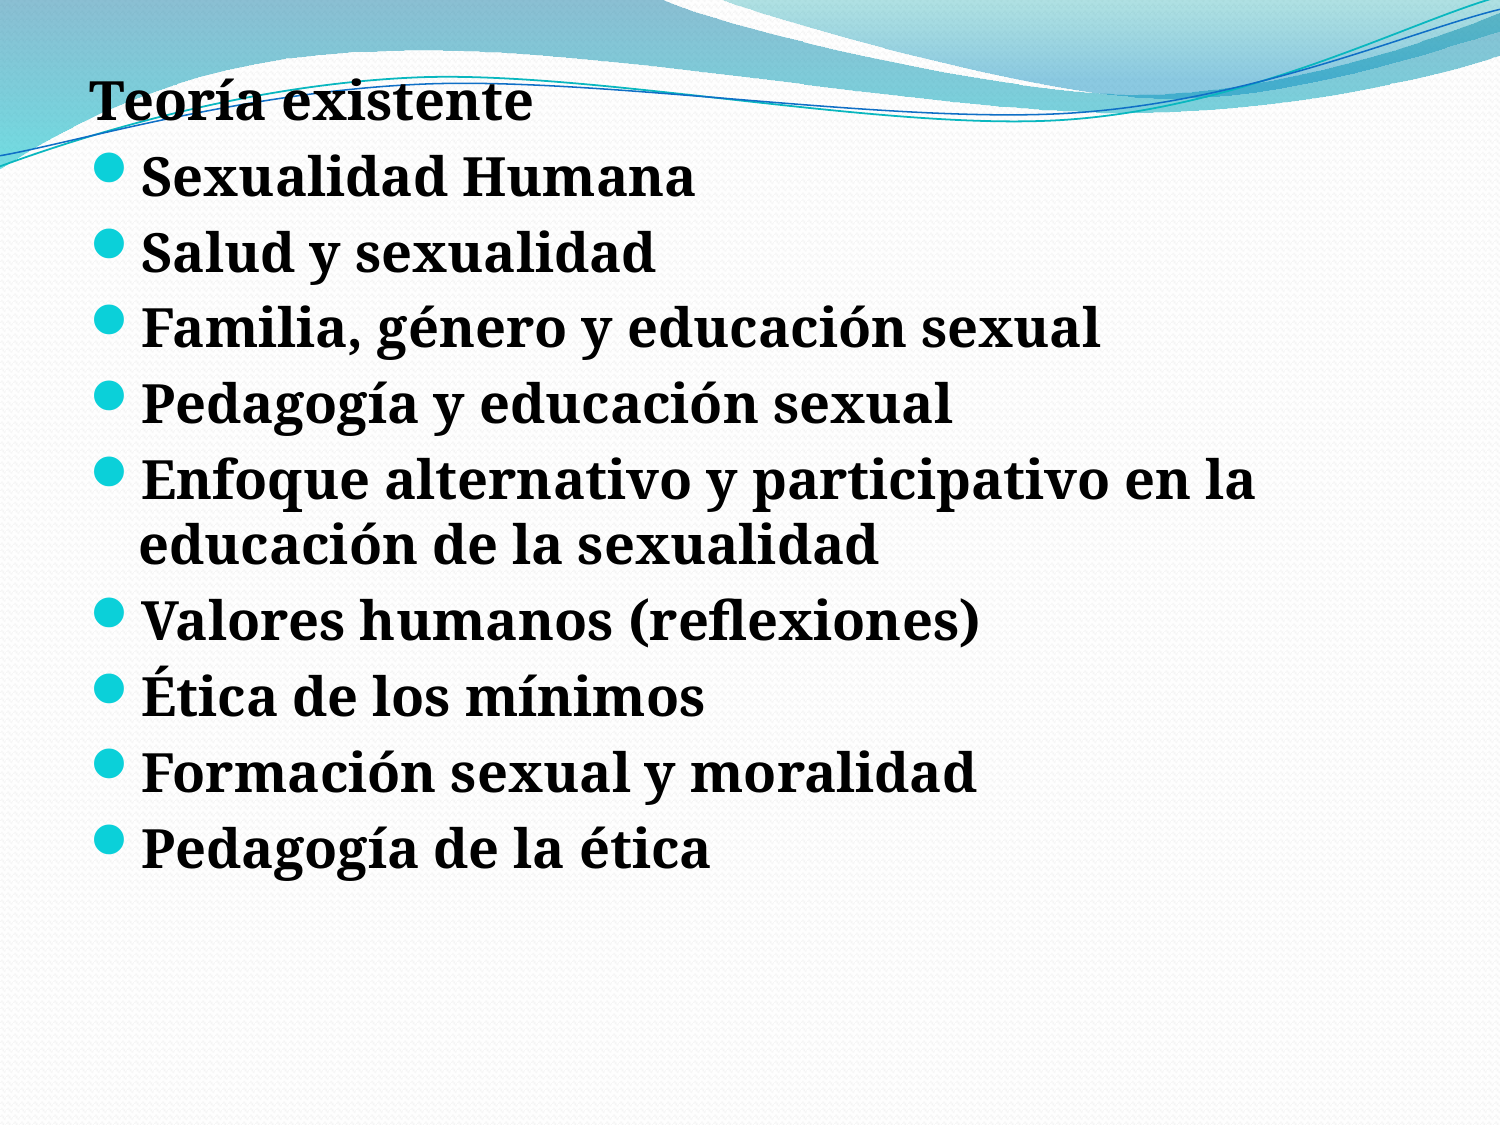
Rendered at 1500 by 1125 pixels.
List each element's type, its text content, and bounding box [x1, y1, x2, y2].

list Teoría existente Sexualidad Humana Salud y sexualidad Familia, género y educación sexual Pedagogía y educación sexual Enfoque alternativo y participativo en la educación de la sexualidad Valores humanos (reflexiones) Ética de los mínimos Formación sexual y moralidad Pedagogía de la ética [75, 58, 1425, 1005]
